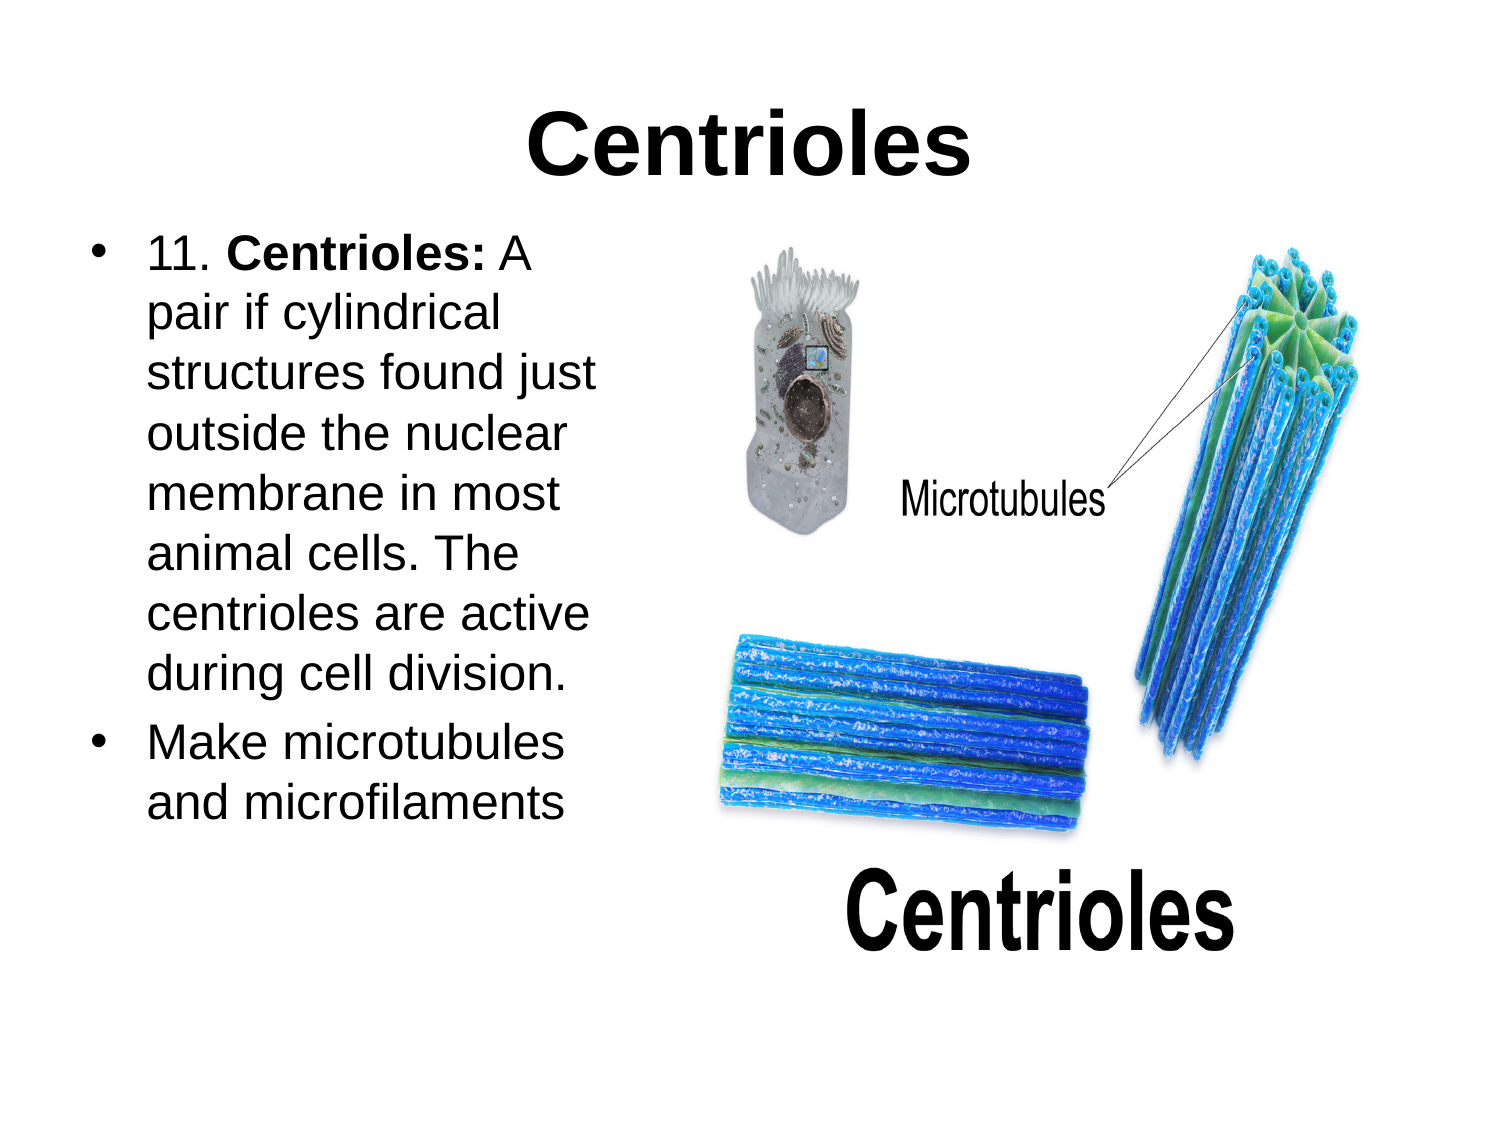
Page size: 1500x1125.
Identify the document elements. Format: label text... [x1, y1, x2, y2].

list 11. Centrioles: A pair if cylindrical structures found just outside the nuclear membrane in most animal cells. The centrioles are active during cell division. Make microtubules and microfilaments [75, 212, 613, 938]
title Centrioles [75, 45, 1425, 233]
picture [637, 212, 1444, 1001]
